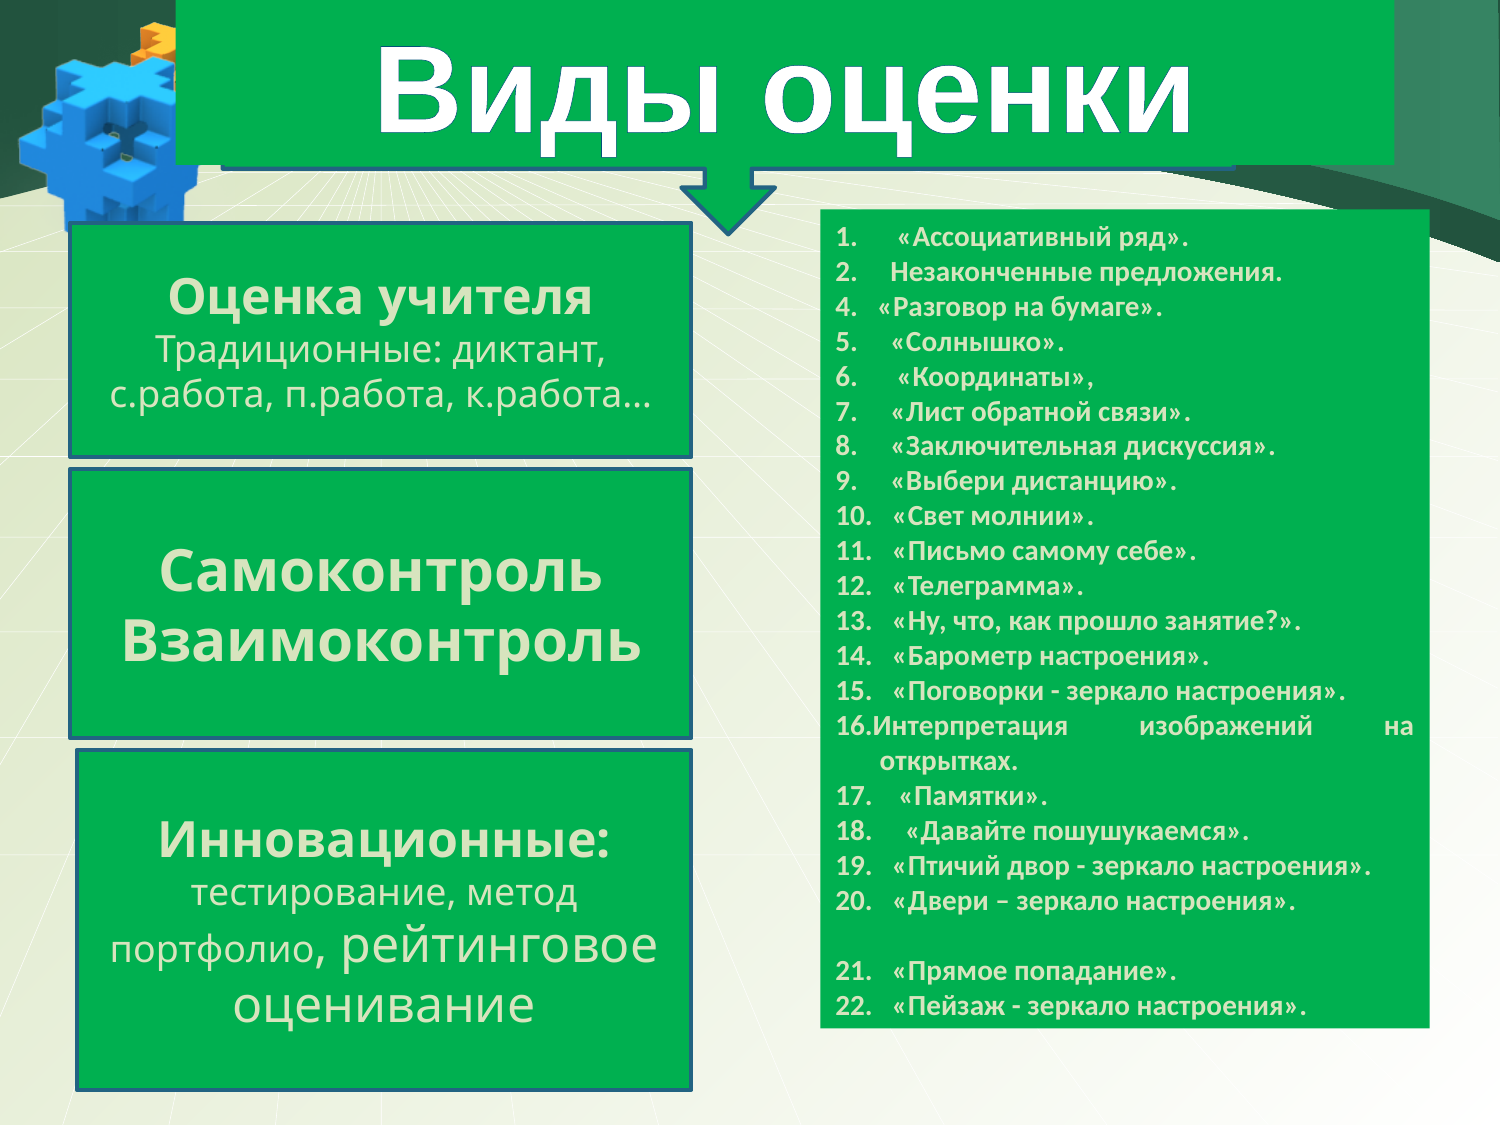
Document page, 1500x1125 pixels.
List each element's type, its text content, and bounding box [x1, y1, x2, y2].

picture [0, 18, 235, 252]
text_box Виды оценки [175, 0, 1395, 165]
text_box Самоконтроль Взаимоконтроль [68, 467, 693, 740]
text_box Оценка учителя Традиционные: диктант, с.работа, п.работа, к.работа… [68, 221, 693, 459]
text_box [220, 165, 1236, 237]
text_box 1. «Ассоциативный ряд». 2. Незаконченные предложения. 4. «Разговор на бумаге». 5. «Солнышко». 6. «Координаты», 7. «Лист обратной связи». 8. «Заключительная дискуссия». 9. «Выбери дистанцию». 10. «Свет молнии». 11. «Письмо самому себе». 12. «Телеграмма». 13. «Ну, что, как прошло занятие?». 14. «Барометр настроения». 15. «Поговорки - зеркало настроения». 16.Интерпретация изображений на открытках. 17. «Памятки». 18. «Давайте пошушукаемся». 19. «Птичий двор - зеркало настроения». 20. «Двери – зеркало настроения». 21. «Прямое попадание». 22. «Пейзаж - зеркало настроения». [820, 209, 1430, 1029]
text_box Инновационные: тестирование, метод портфолио, рейтинговое оценивание [75, 748, 693, 1092]
